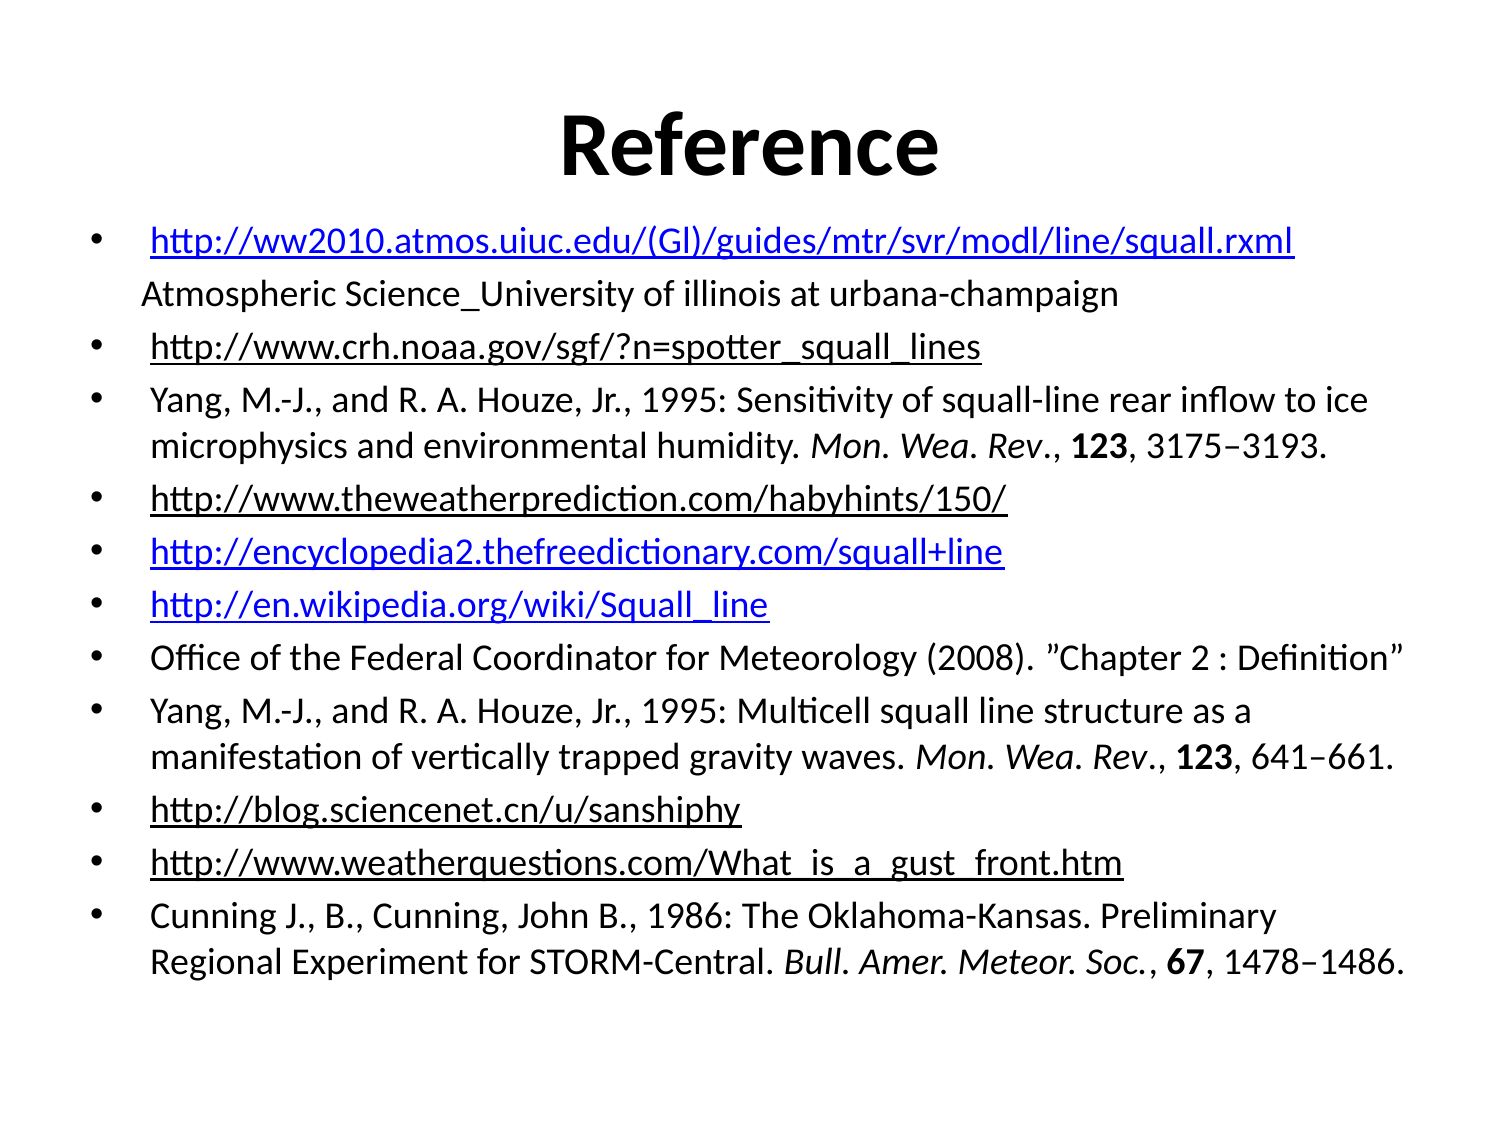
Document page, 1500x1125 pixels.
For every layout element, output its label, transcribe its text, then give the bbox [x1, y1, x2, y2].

title Reference [75, 45, 1425, 208]
list http://ww2010.atmos.uiuc.edu/(Gl)/guides/mtr/svr/modl/line/squall.rxml Atmospheric Science_University of illinois at urbana-champaign http://www.crh.noaa.gov/sgf/?n=spotter_squall_lines Yang, M.-J., and R. A. Houze, Jr., 1995: Sensitivity of squall-line rear inflow to ice microphysics and environmental humidity. Mon. Wea. Rev., 123, 3175–3193. http://www.theweatherprediction.com/habyhints/150/ http://encyclopedia2.thefreedictionary.com/squall+line http://en.wikipedia.org/wiki/Squall_line Office of the Federal Coordinator for Meteorology (2008). ”Chapter 2 : Definition” Yang, M.-J., and R. A. Houze, Jr., 1995: Multicell squall line structure as a manifestation of vertically trapped gravity waves. Mon. Wea. Rev., 123, 641–661. http://blog.sciencenet.cn/u/sanshiphy http://www.weatherquestions.com/What_is_a_gust_front.htm Cunning J., B., Cunning, John B., 1986: The Oklahoma-Kansas. Preliminary Regional Experiment for STORM-Central. Bull. Amer. Meteor. Soc., 67, 1478–1486. [75, 208, 1425, 1005]
